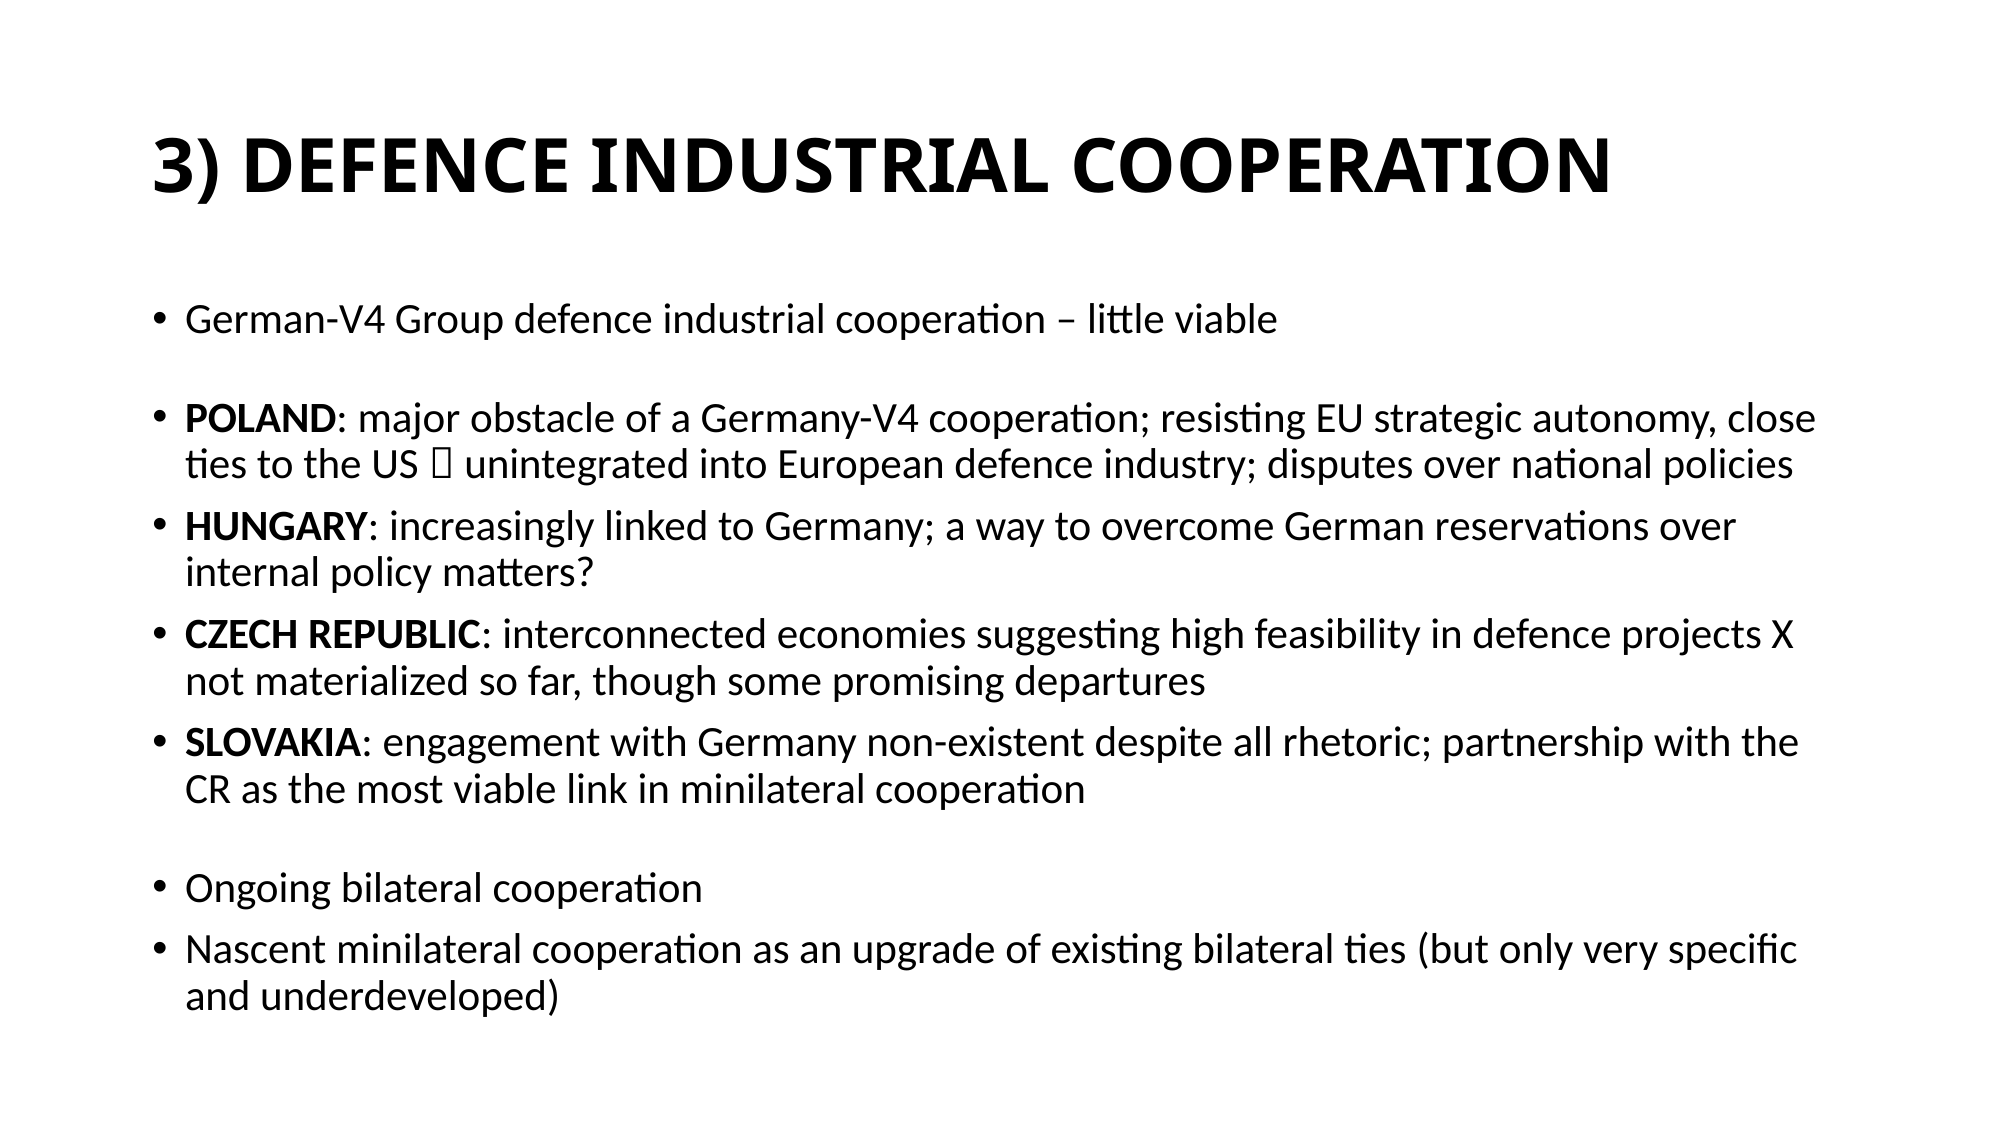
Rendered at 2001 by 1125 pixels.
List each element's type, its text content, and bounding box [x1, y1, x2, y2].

list German-V4 Group defence industrial cooperation – little viable POLAND: major obstacle of a Germany-V4 cooperation; resisting EU strategic autonomy, close ties to the US  unintegrated into European defence industry; disputes over national policies HUNGARY: increasingly linked to Germany; a way to overcome German reservations over internal policy matters? CZECH REPUBLIC: interconnected economies suggesting high feasibility in defence projects X not materialized so far, though some promising departures SLOVAKIA: engagement with Germany non-existent despite all rhetoric; partnership with the CR as the most viable link in minilateral cooperation Ongoing bilateral cooperation Nascent minilateral cooperation as an upgrade of existing bilateral ties (but only very specific and underdeveloped) [137, 288, 1863, 1070]
title 3) DEFENCE INDUSTRIAL COOPERATION [137, 59, 1863, 278]
